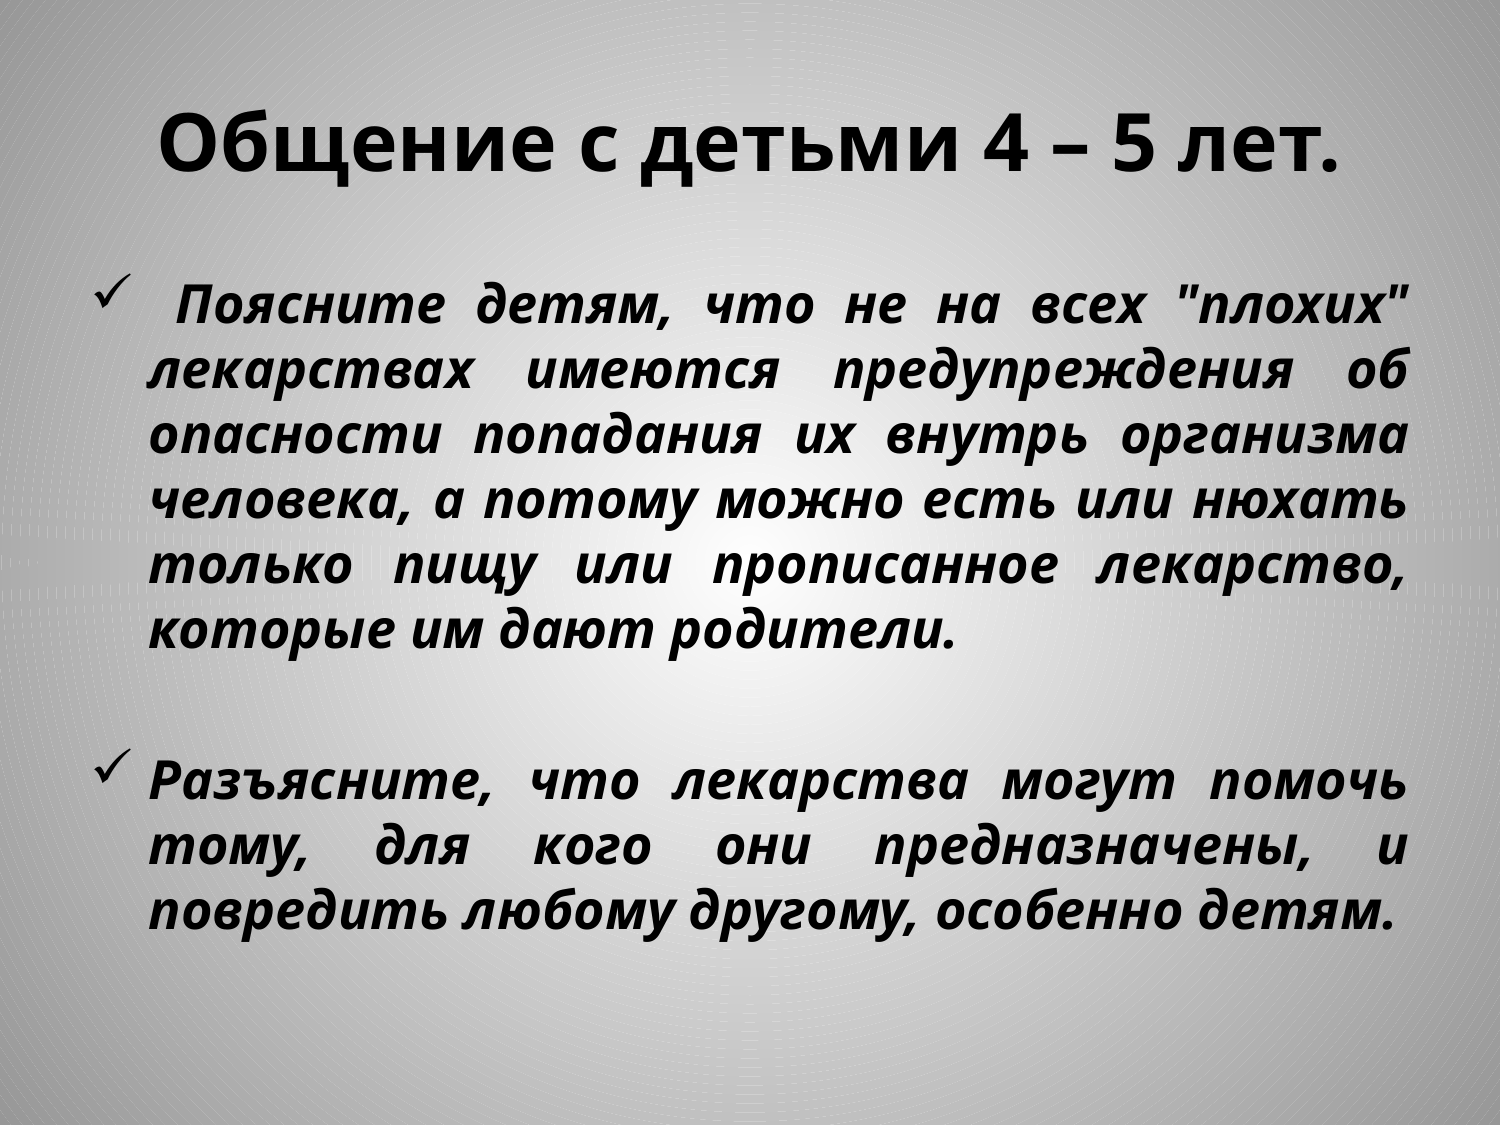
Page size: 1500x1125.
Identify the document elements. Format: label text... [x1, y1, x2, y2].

title Общение с детьми 4 – 5 лет. [75, 45, 1425, 233]
list Поясните детям, что не на всех "плохих" лекарствах имеются предупреждения об опасности попадания их внутрь организма человека, а потому можно есть или нюхать только пищу или прописанное лекарство, которые им дают родители. Разъясните, что лекарства могут помочь тому, для кого они предназначены, и повредить любому другому, особенно детям. [75, 262, 1425, 1005]
